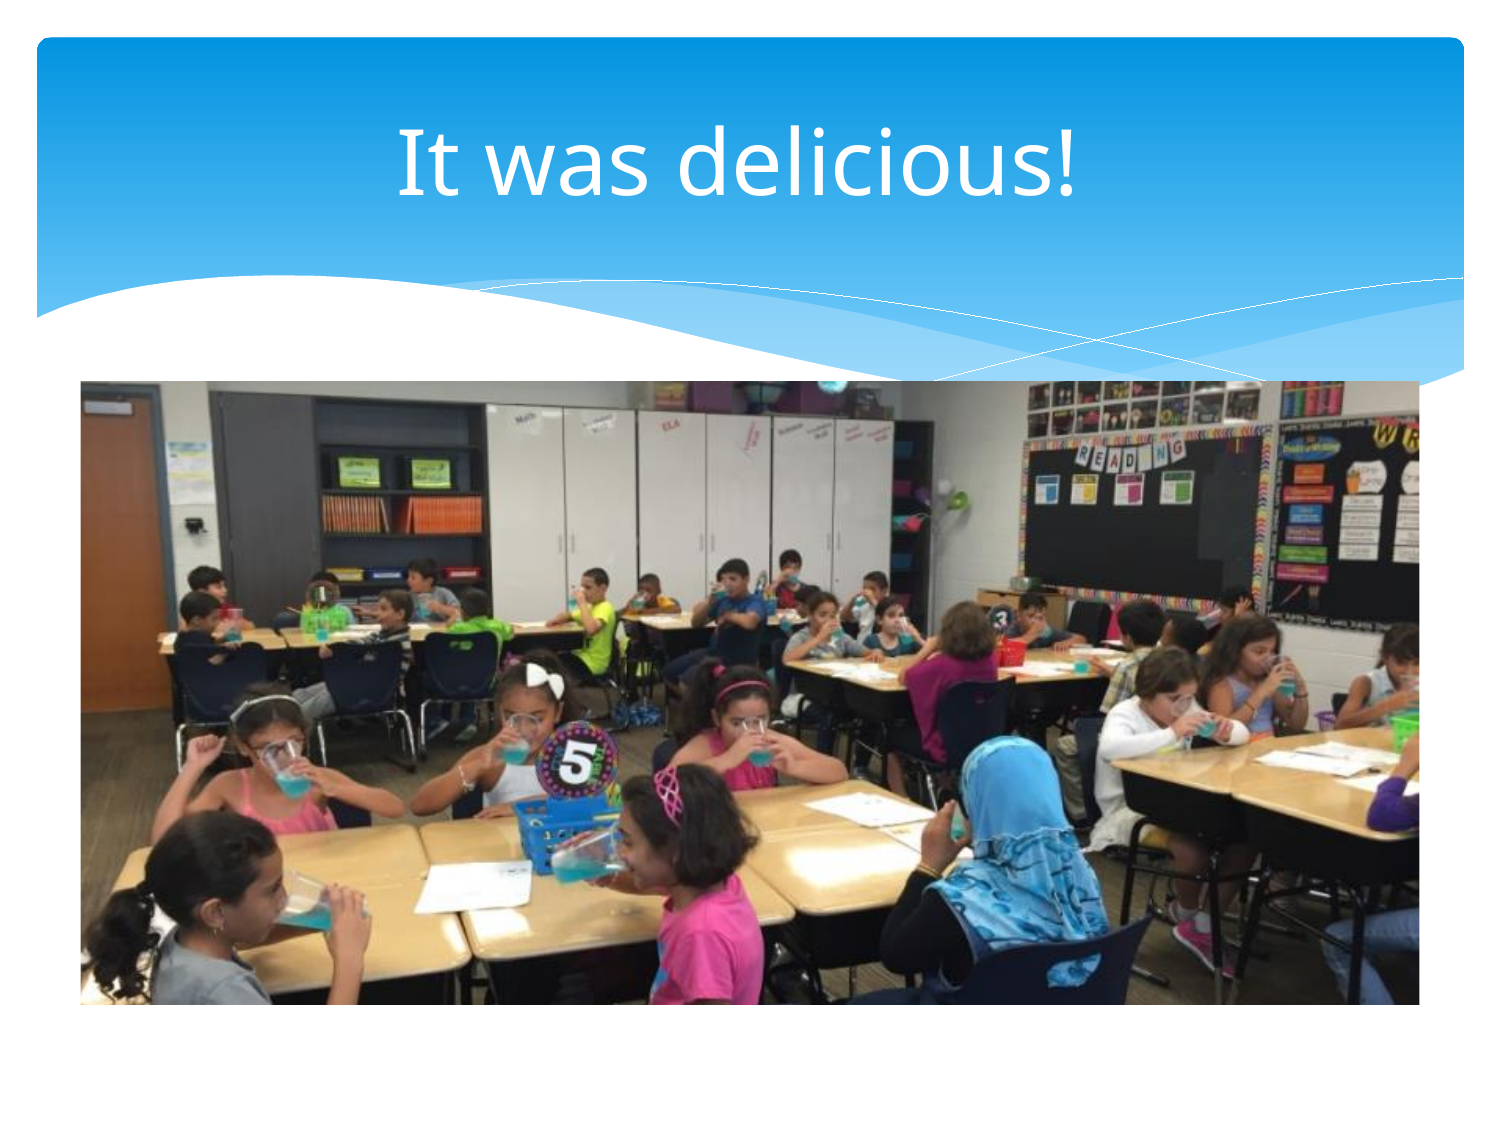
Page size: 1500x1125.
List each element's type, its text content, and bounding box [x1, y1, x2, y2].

title It was delicious! [75, 55, 1425, 261]
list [80, 381, 1420, 1006]
